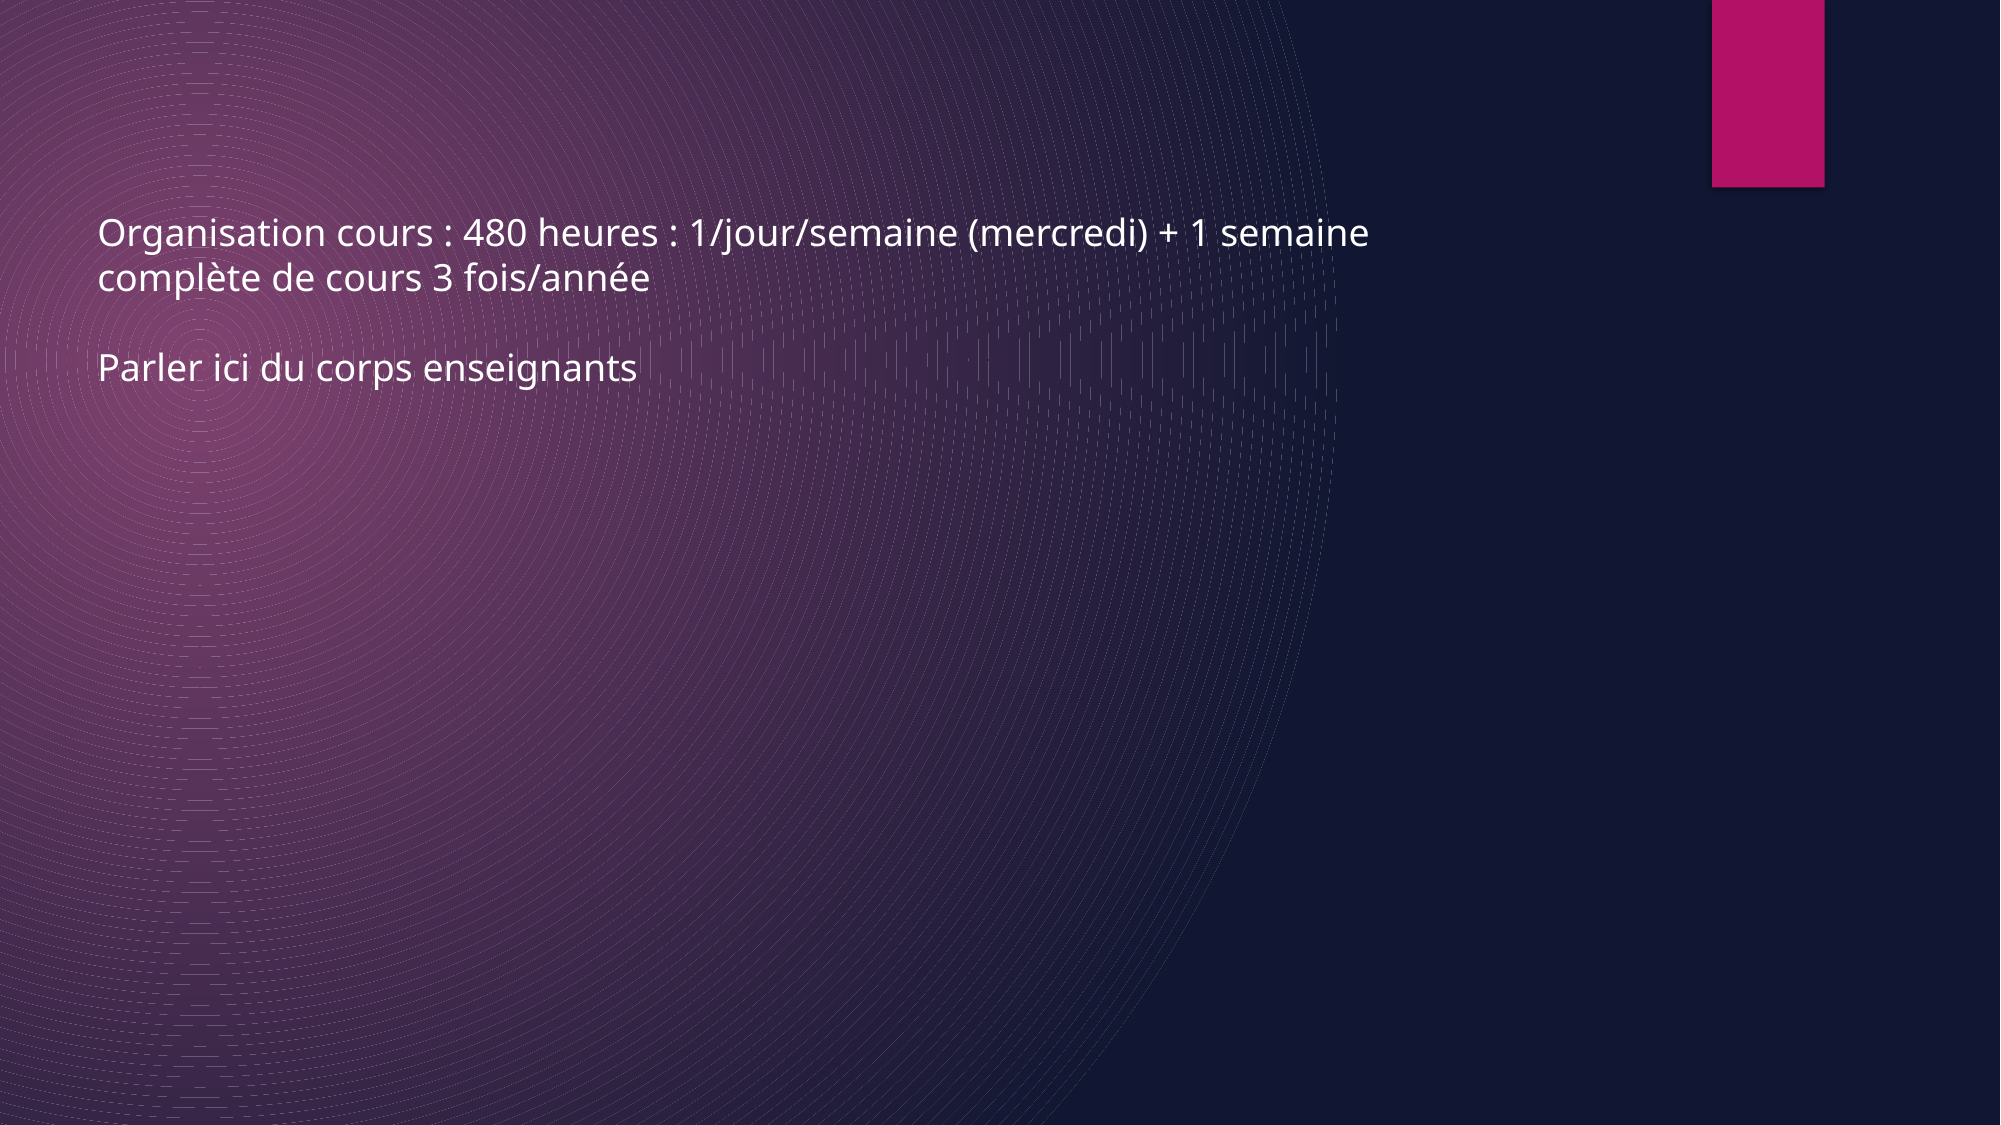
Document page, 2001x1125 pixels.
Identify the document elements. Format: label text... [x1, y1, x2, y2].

text_box Organisation cours : 480 heures : 1/jour/semaine (mercredi) + 1 semaine complète de cours 3 fois/année Parler ici du corps enseignants [82, 112, 1530, 487]
